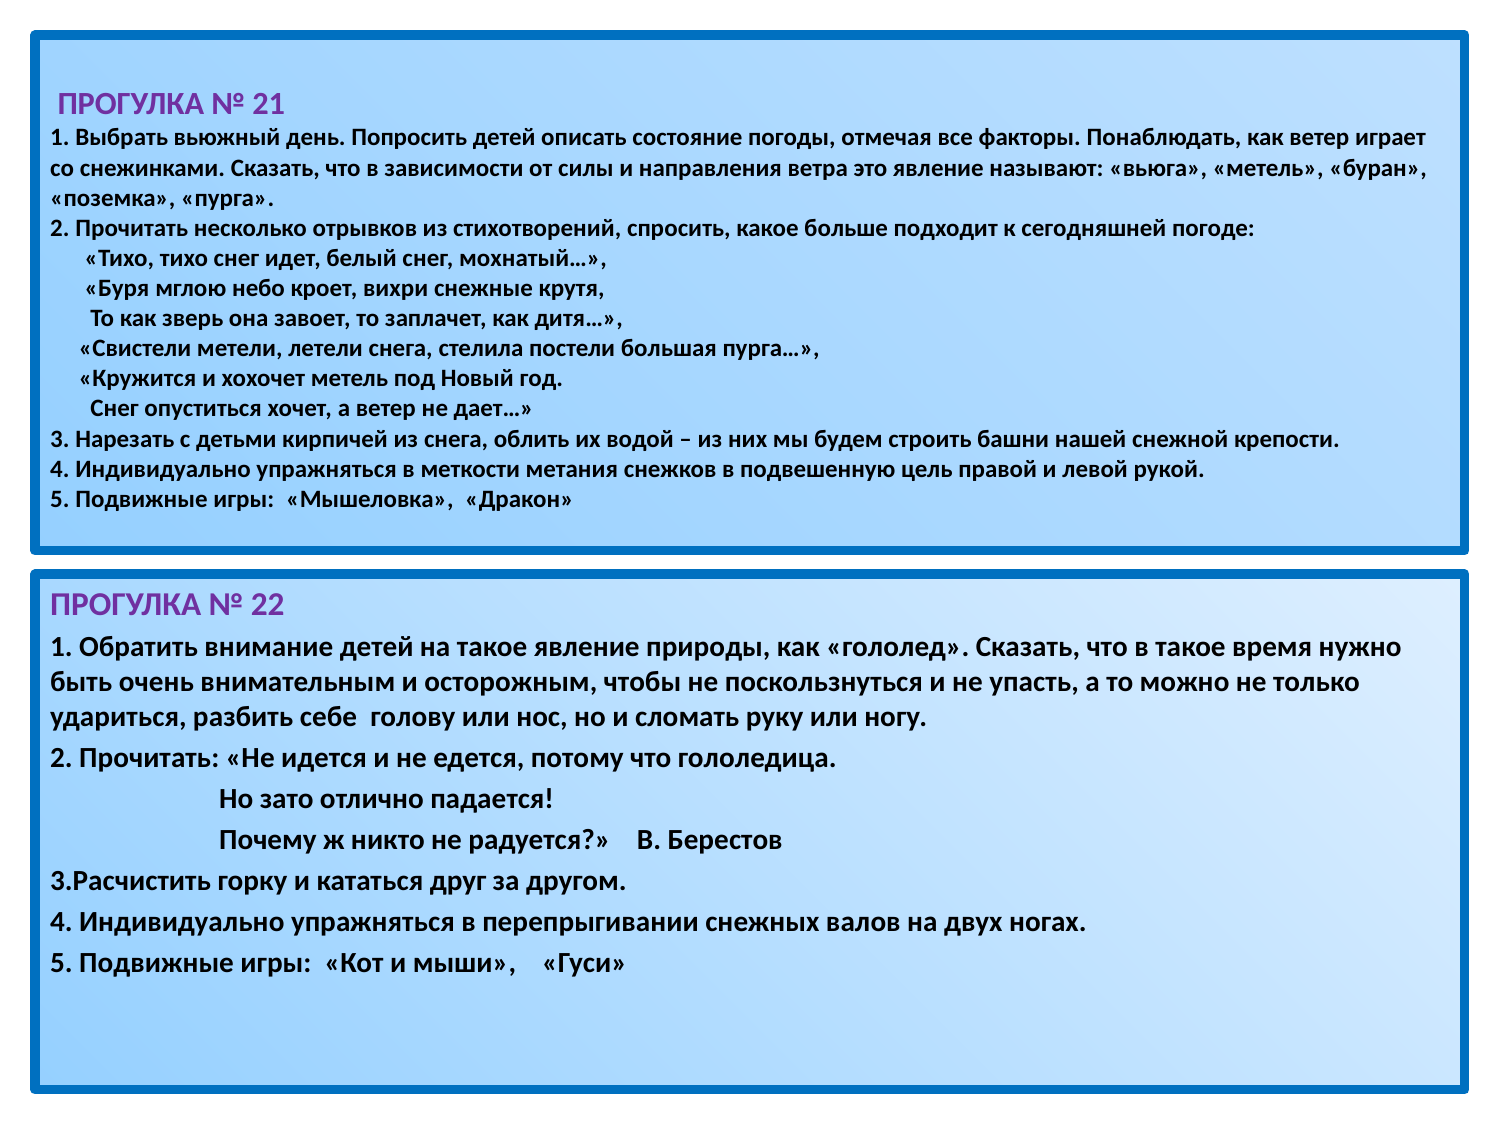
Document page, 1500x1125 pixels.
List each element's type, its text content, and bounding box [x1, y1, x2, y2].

title ПРОГУЛКА № 21 1. Выбрать вьюжный день. Попросить детей описать состояние погоды, отмечая все факторы. Понаблюдать, как ветер играет со снежинками. Сказать, что в зависимости от силы и направления ветра это явление называют: «вьюга», «метель», «буран», «поземка», «пурга». 2. Прочитать несколько отрывков из стихотворений, спросить, какое больше подходит к сегодняшней погоде: «Тихо, тихо снег идет, белый снег, мохнатый…», «Буря мглою небо кроет, вихри снежные крутя, То как зверь она завоет, то заплачет, как дитя…», «Свистели метели, летели снега, стелила постели большая пурга…», «Кружится и хохочет метель под Новый год. Снег опуститься хочет, а ветер не дает…» 3. Нарезать с детьми кирпичей из снега, облить их водой – из них мы будем строить башни нашей снежной крепости. 4. Индивидуально упражняться в меткости метания снежков в подвешенную цель правой и левой рукой. 5. Подвижные игры: «Мышеловка», «Дракон» [35, 35, 1465, 551]
subtitle ПРОГУЛКА № 22 1. Обратить внимание детей на такое явление природы, как «гололед». Сказать, что в такое время нужно быть очень внимательным и осторожным, чтобы не поскользнуться и не упасть, а то можно не только удариться, разбить себе голову или нос, но и сломать руку или ногу. 2. Прочитать: «Не идется и не едется, потому что гололедица. Но зато отлично падается! Почему ж никто не радуется?» В. Берестов 3.Расчистить горку и кататься друг за другом. 4. Индивидуально упражняться в перепрыгивании снежных валов на двух ногах. 5. Подвижные игры: «Кот и мыши», «Гуси» [35, 574, 1465, 1090]
